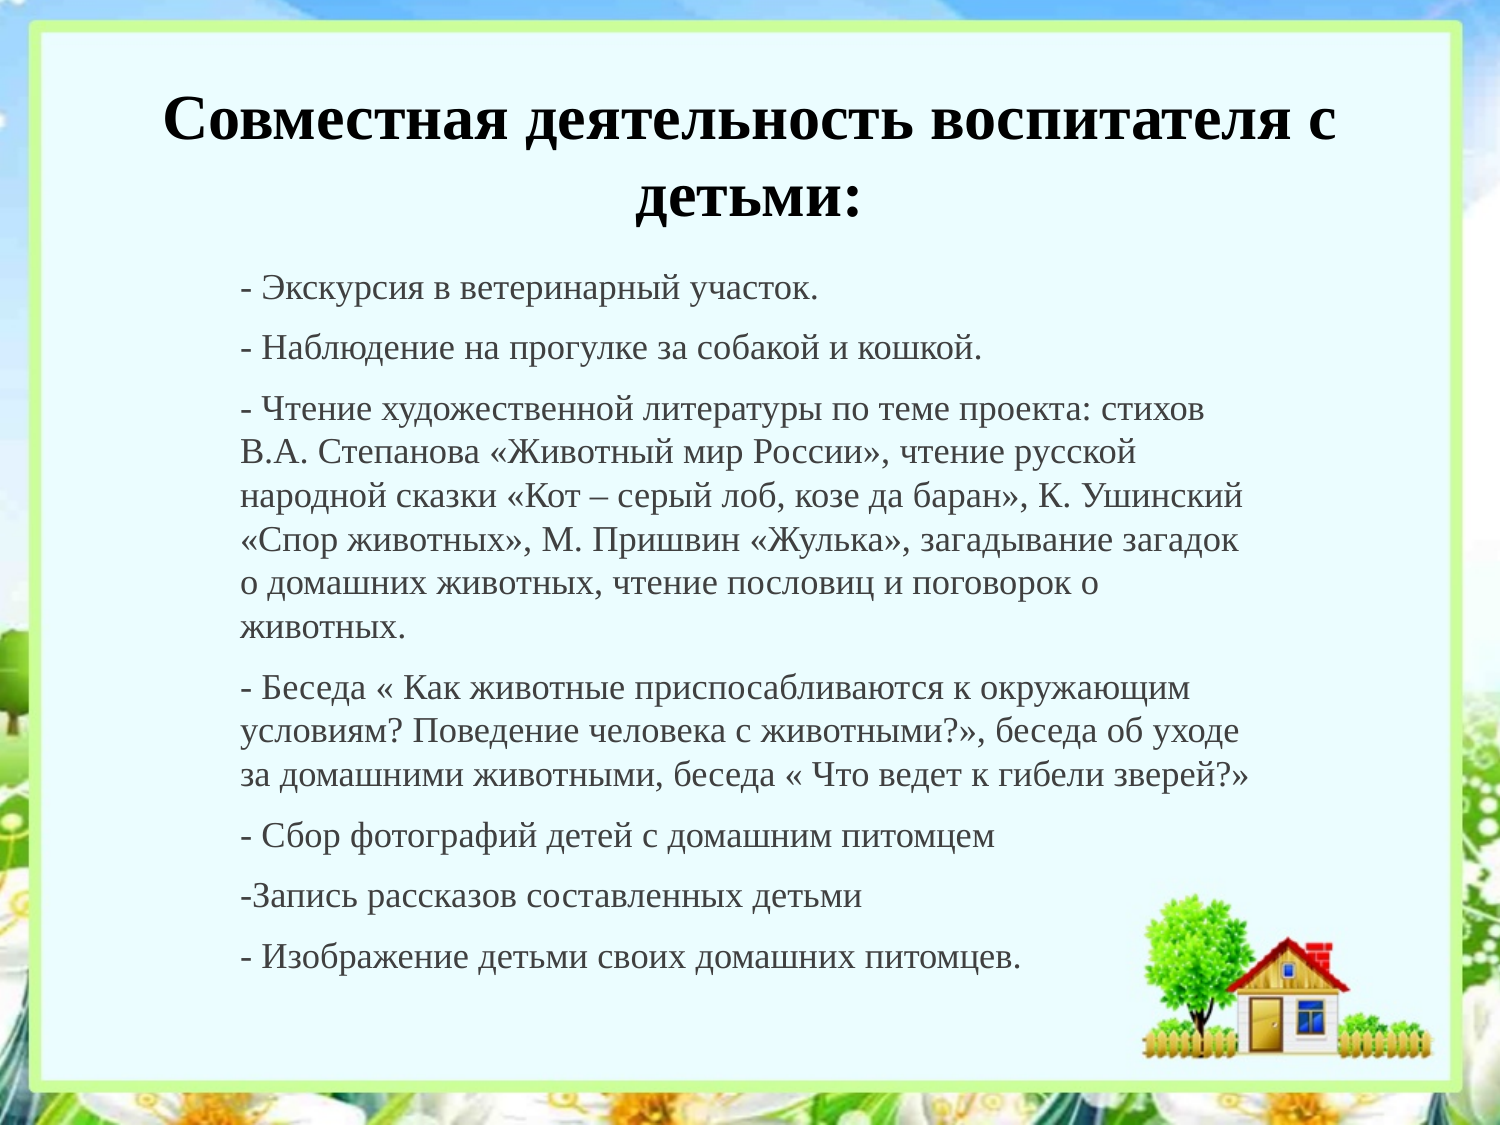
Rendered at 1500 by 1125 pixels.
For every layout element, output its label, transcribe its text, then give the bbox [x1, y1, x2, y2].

subtitle - Экскурсия в ветеринарный участок. - Наблюдение на прогулке за собакой и кошкой. - Чтение художественной литературы по теме проекта: стихов В.А. Степанова «Животный мир России», чтение русской народной сказки «Кот – серый лоб, козе да баран», К. Ушинский «Спор животных», М. Пришвин «Жулька», загадывание загадок о домашних животных, чтение пословиц и поговорок о животных. - Беседа « Как животные приспосабливаются к окружающим условиям? Поведение человека с животными?», беседа об уходе за домашними животными, беседа « Что ведет к гибели зверей?» - Сбор фотографий детей с домашним питомцем -Запись рассказов составленных детьми - Изображение детьми своих домашних питомцев. [225, 255, 1275, 1012]
picture [0, 0, 1500, 1125]
title Совместная деятельность воспитателя с детьми: [112, 66, 1388, 315]
